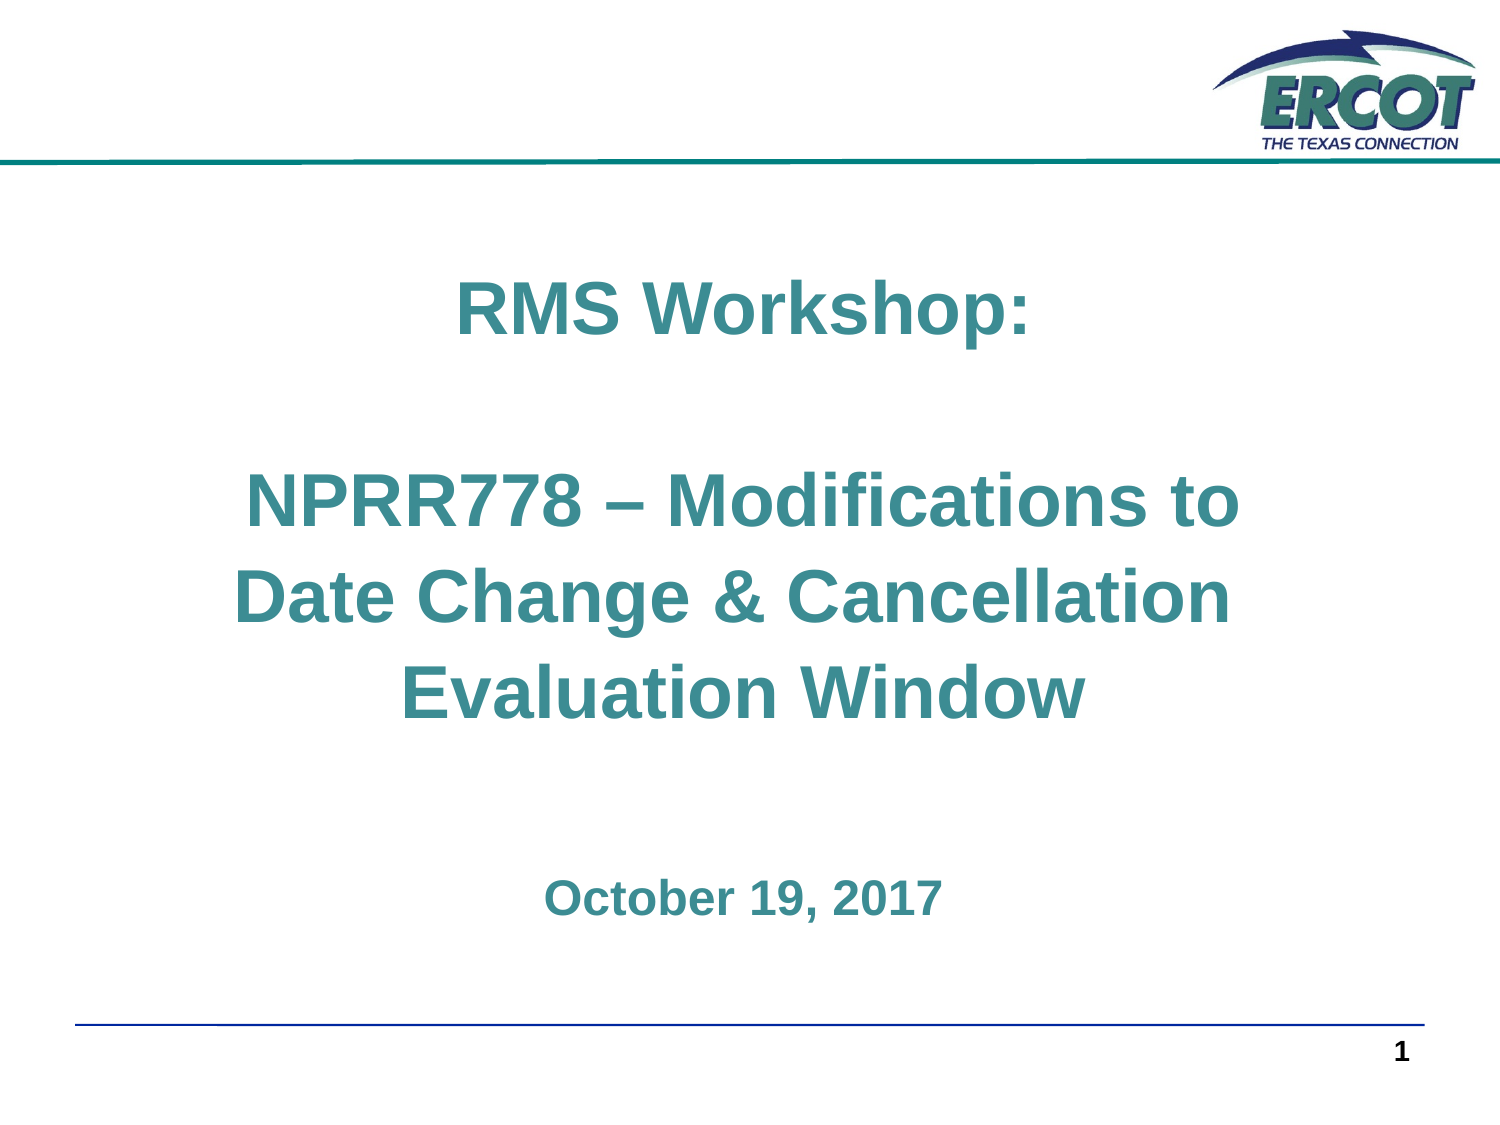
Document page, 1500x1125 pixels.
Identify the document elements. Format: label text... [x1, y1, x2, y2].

list RMS Workshop: NPRR778 – Modifications to Date Change & Cancellation Evaluation Window October 19, 2017 [125, 262, 1363, 1000]
picture [1200, 12, 1488, 158]
slide_number 1 [950, 1025, 1425, 1104]
